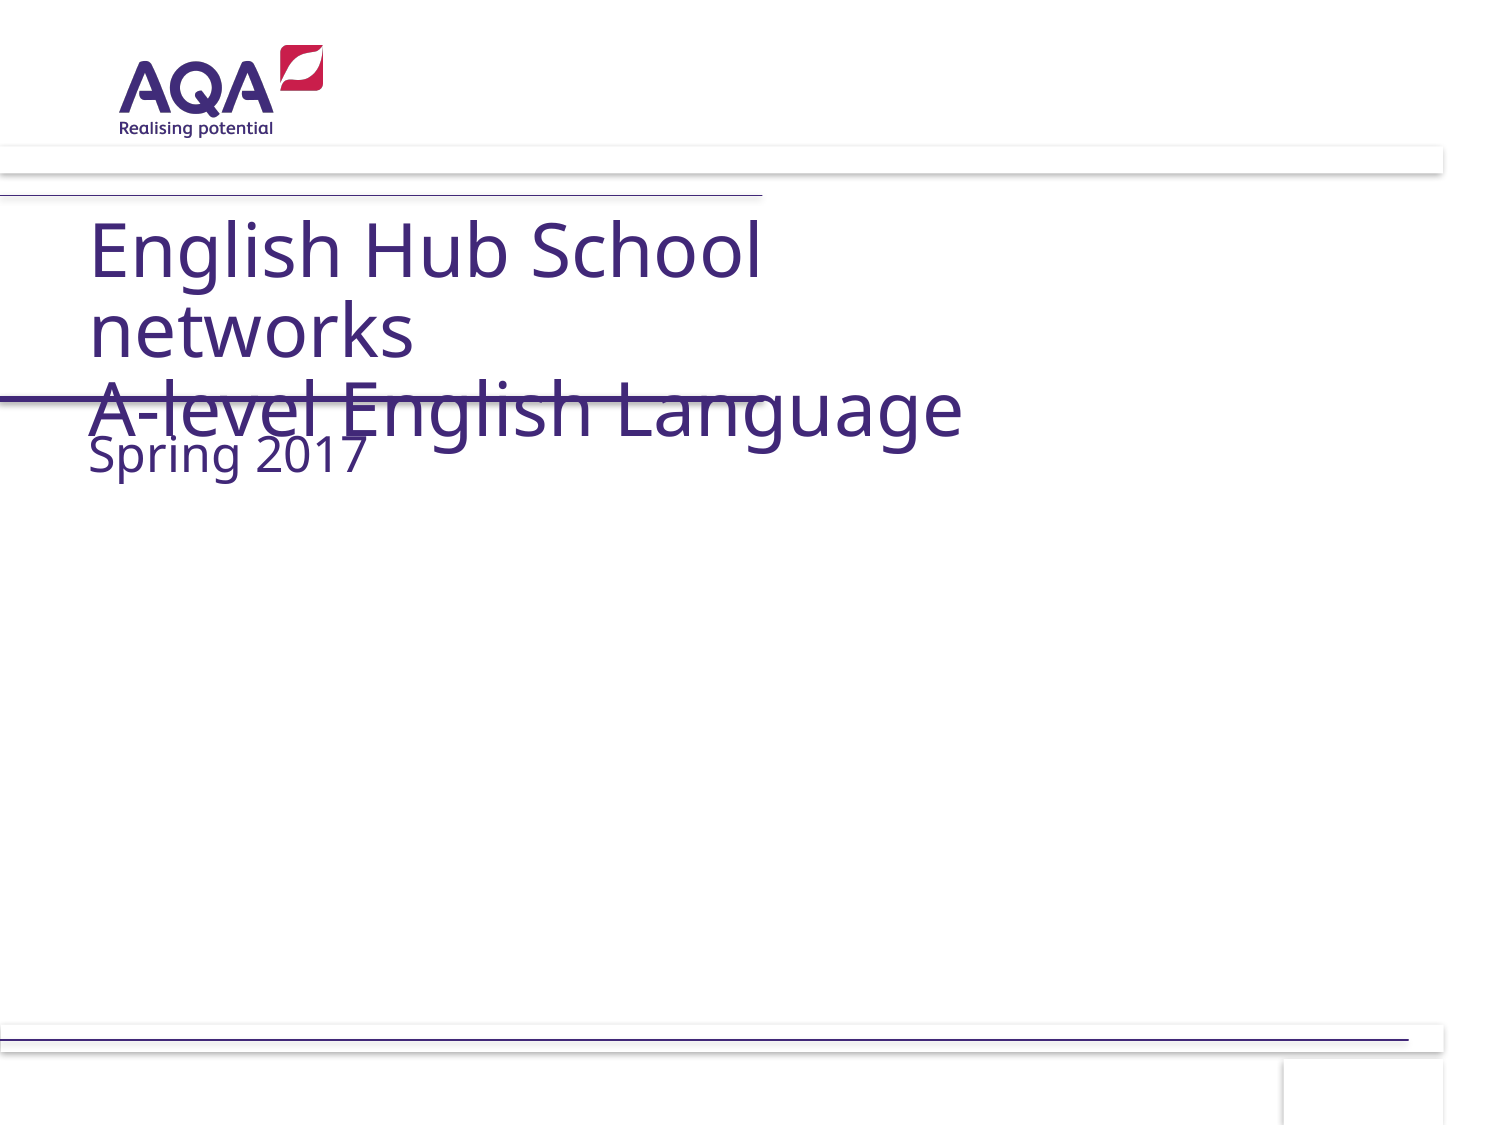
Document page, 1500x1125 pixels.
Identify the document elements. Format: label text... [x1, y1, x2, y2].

picture [119, 45, 323, 138]
subtitle Spring 2017 [88, 428, 938, 491]
title English Hub School networks A-level English Language [88, 213, 1089, 373]
